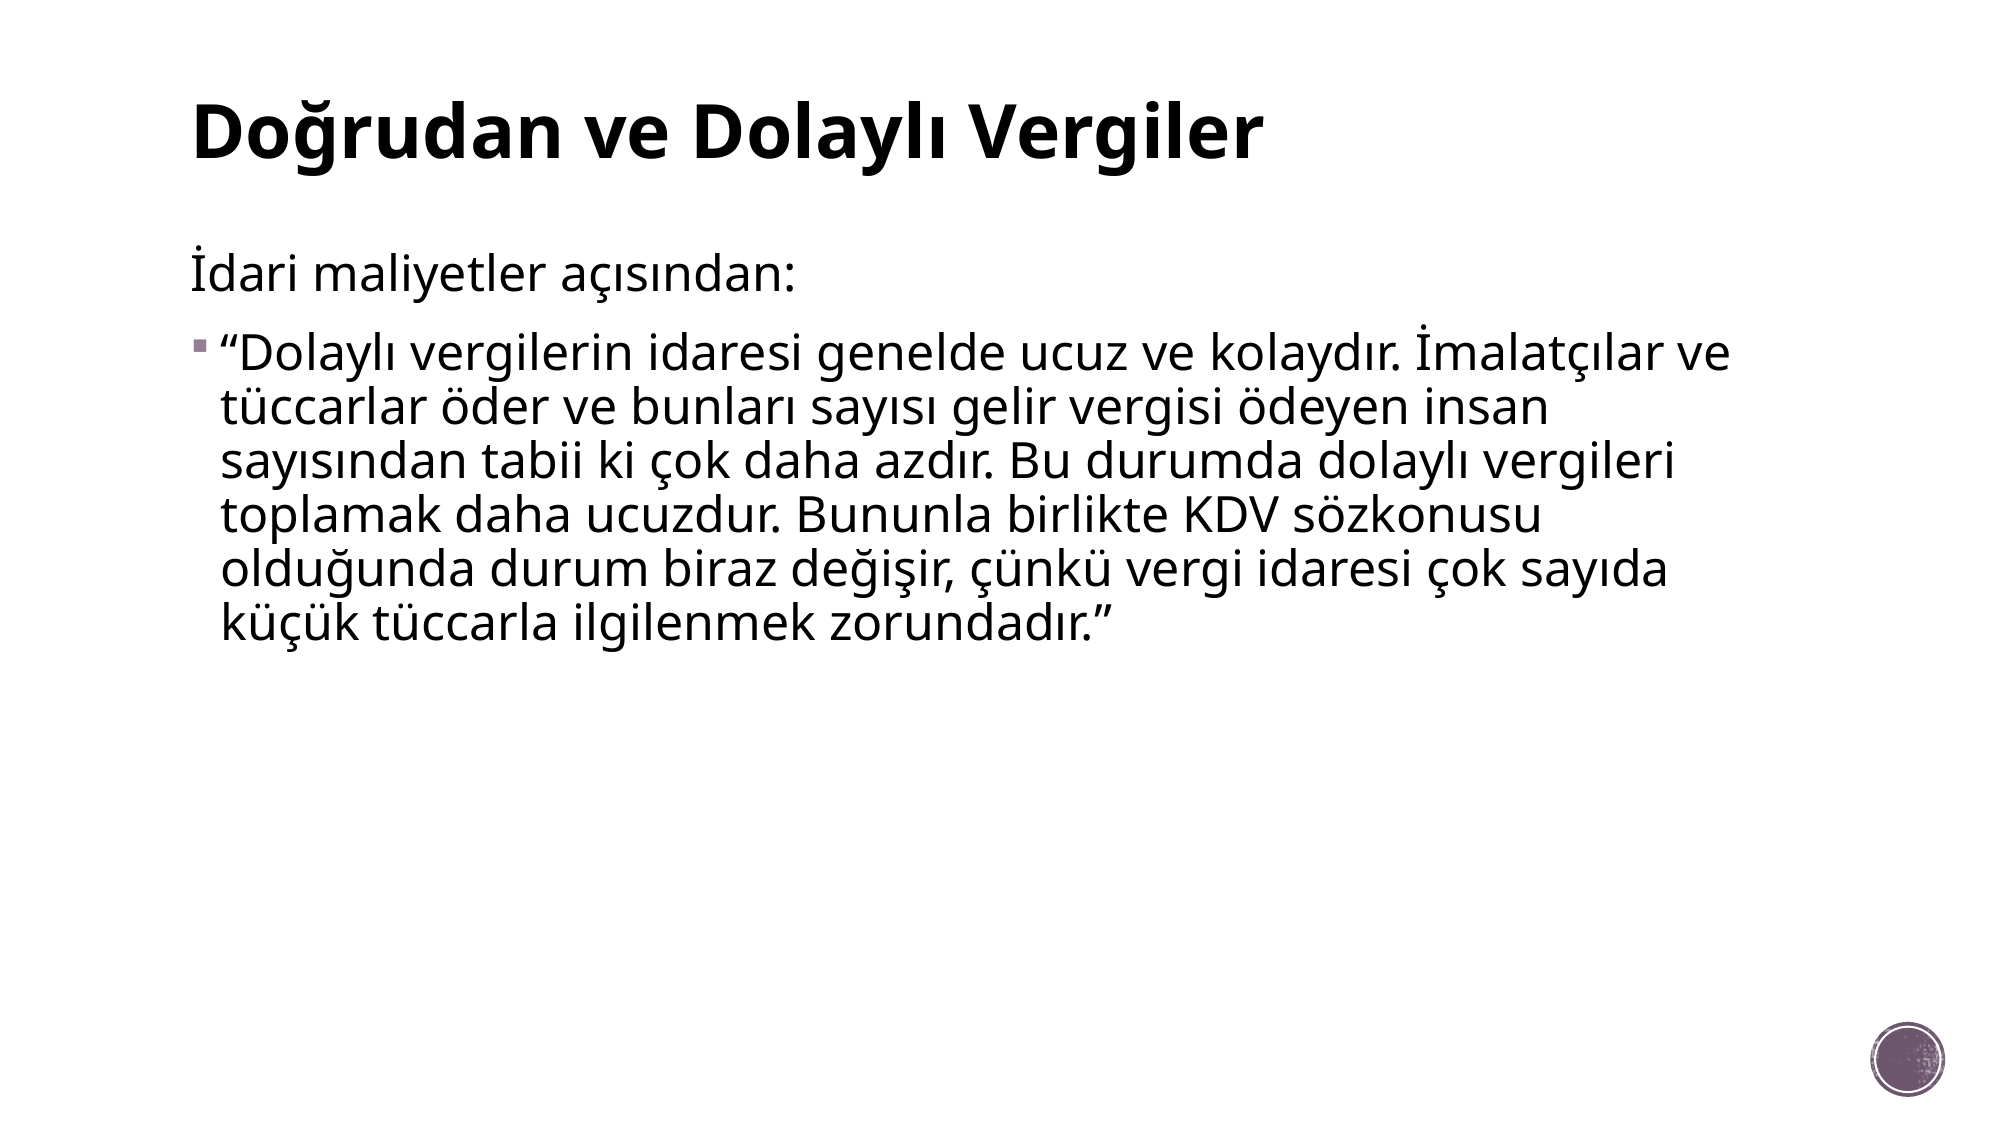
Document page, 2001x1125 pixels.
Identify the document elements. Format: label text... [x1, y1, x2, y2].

title Doğrudan ve Dolaylı Vergiler [175, 57, 1826, 212]
list İdari maliyetler açısından: “Dolaylı vergilerin idaresi genelde ucuz ve kolaydır. İmalatçılar ve tüccarlar öder ve bunları sayısı gelir vergisi ödeyen insan sayısından tabii ki çok daha azdır. Bu durumda dolaylı vergileri toplamak daha ucuzdur. Bununla birlikte KDV sözkonusu olduğunda durum biraz değişir, çünkü vergi idaresi çok sayıda küçük tüccarla ilgilenmek zorundadır.” [175, 240, 1826, 1013]
